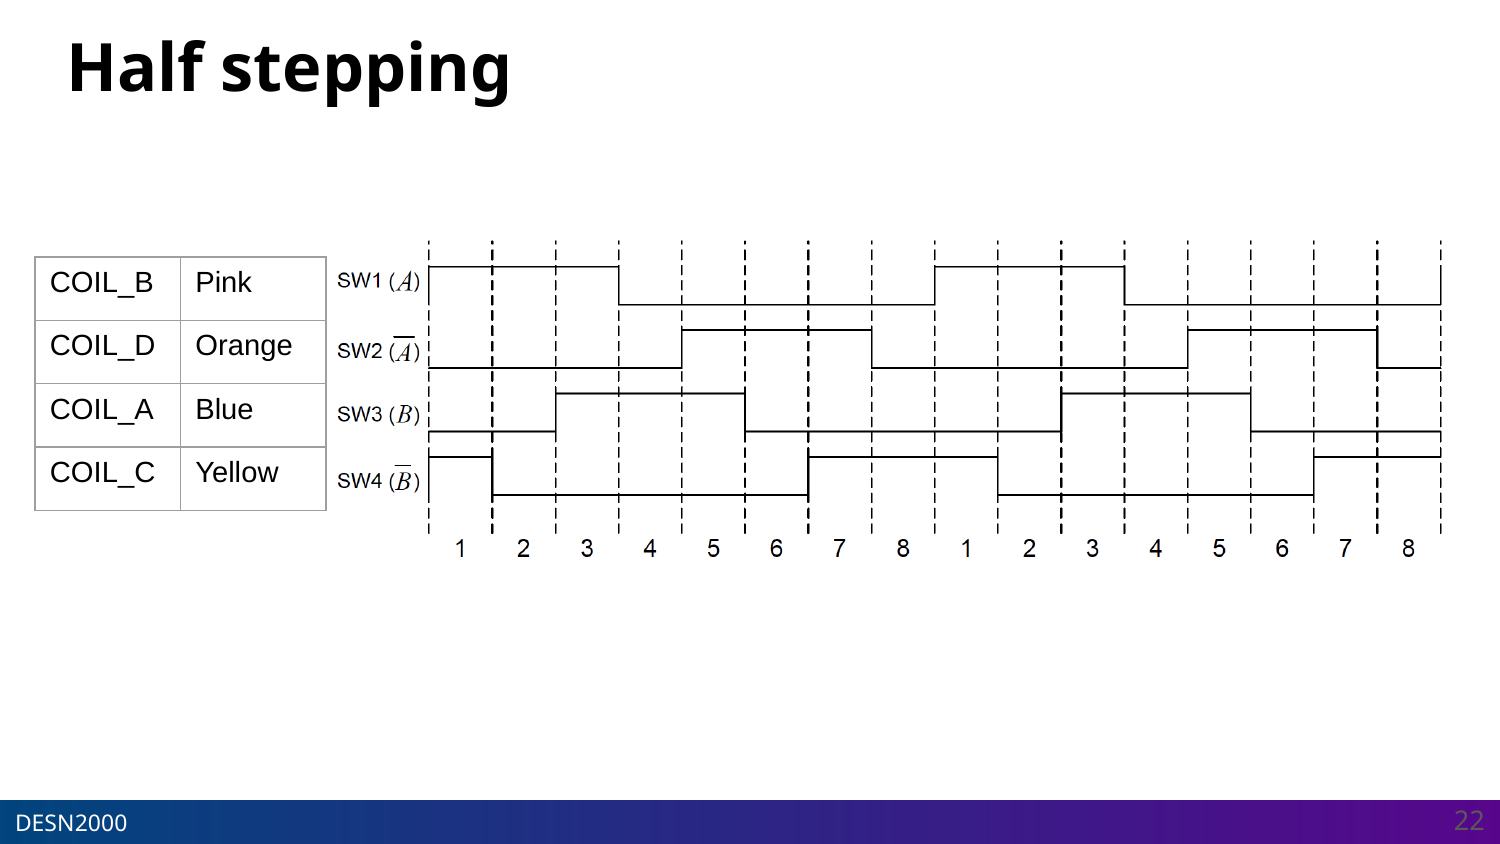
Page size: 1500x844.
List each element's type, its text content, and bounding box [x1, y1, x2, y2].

table_cell Yellow [181, 448, 325, 510]
picture [330, 227, 1459, 579]
table_cell Orange [181, 321, 325, 383]
title Half stepping [51, 10, 1449, 120]
slide_number ‹#› [1409, 800, 1500, 844]
table_cell COIL_D [36, 321, 180, 383]
table_cell Blue [181, 384, 325, 446]
table_header COIL_B [36, 258, 180, 320]
table_header Pink [181, 258, 325, 320]
table_cell COIL_A [36, 384, 180, 446]
table_cell COIL_C [36, 448, 180, 510]
